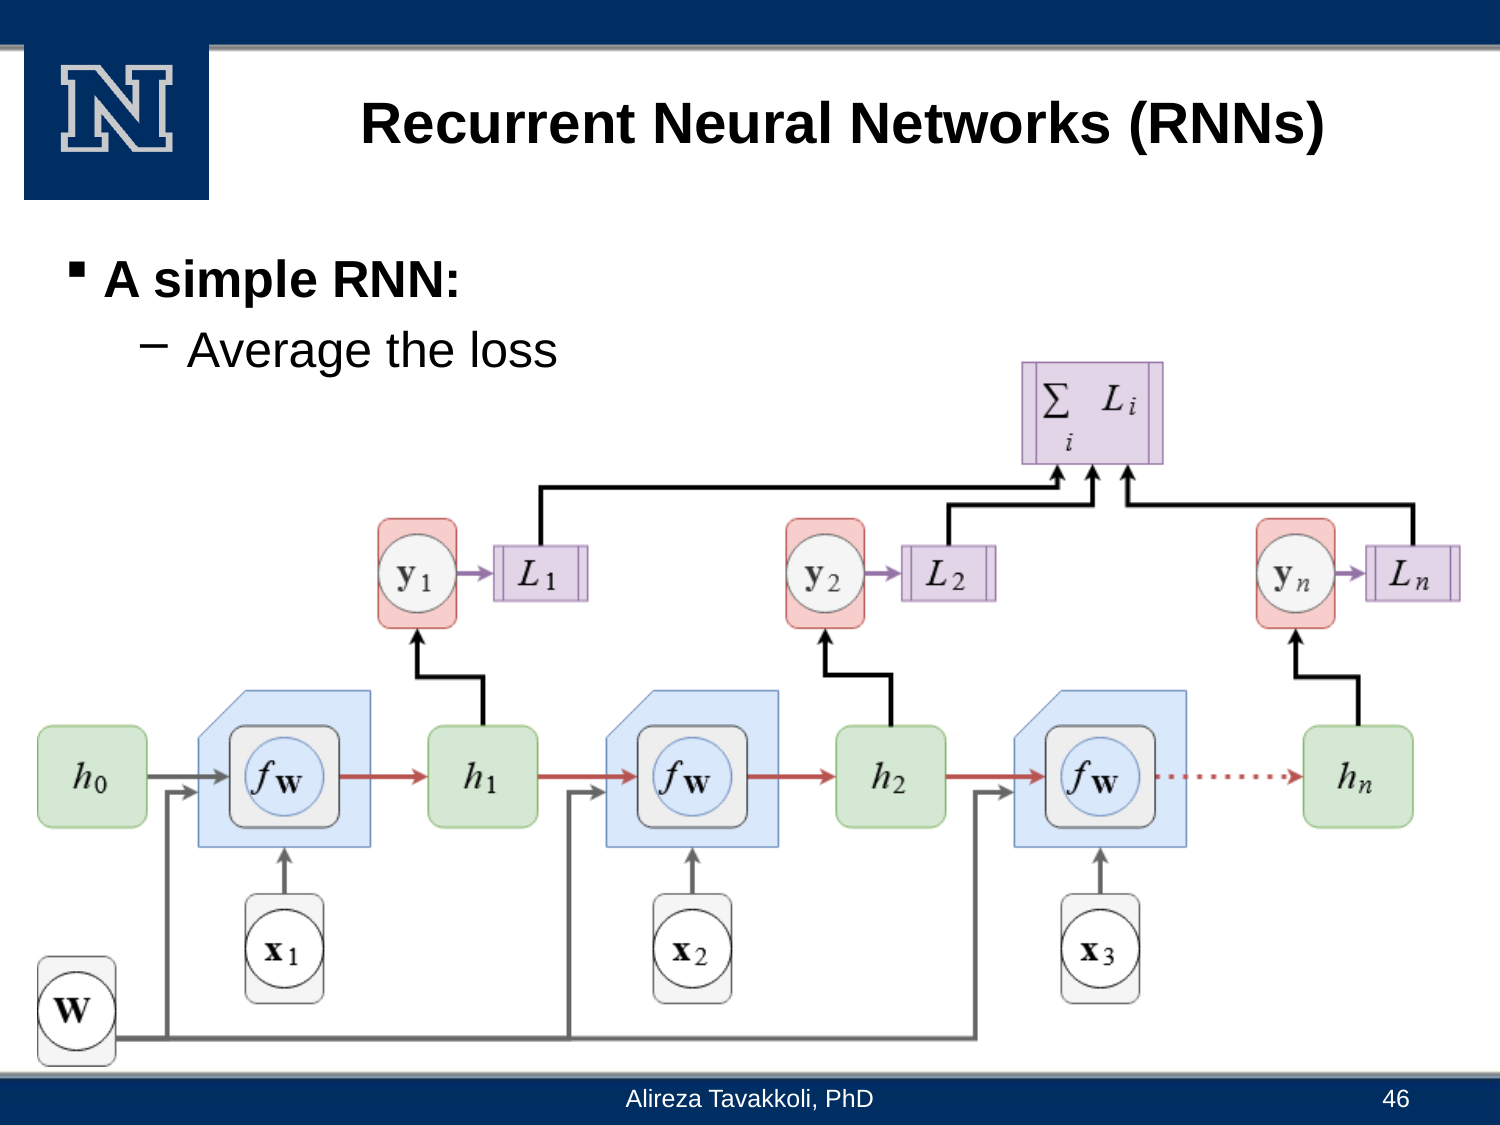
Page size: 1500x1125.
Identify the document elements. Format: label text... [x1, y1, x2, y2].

slide_number 46 [1074, 1074, 1425, 1119]
picture [0, 340, 1500, 1125]
list A simple RNN: Average the loss [50, 237, 1450, 340]
title Recurrent Neural Networks (RNNs) [237, 62, 1450, 188]
footer Alireza Tavakkoli, PhD [512, 1074, 988, 1119]
picture [0, 0, 1500, 200]
